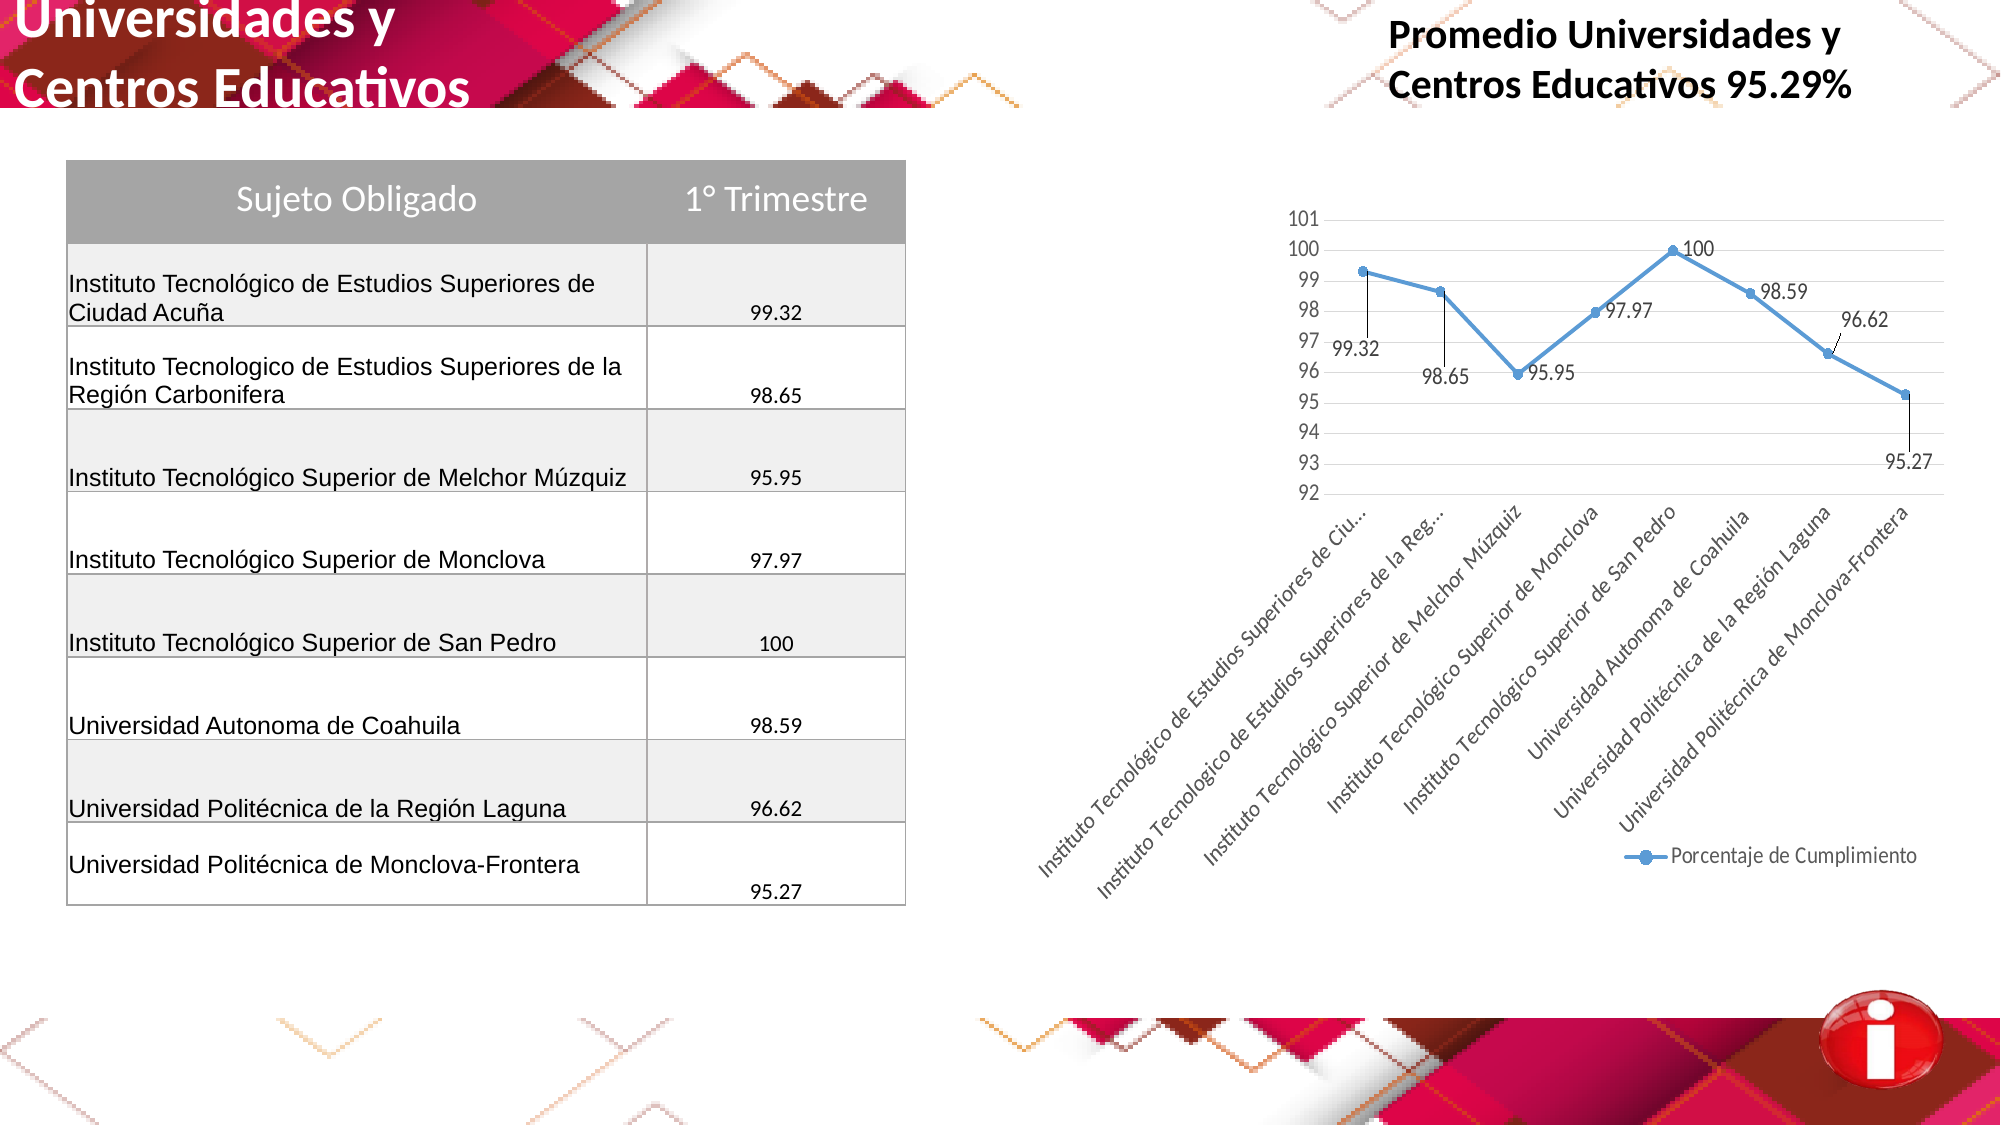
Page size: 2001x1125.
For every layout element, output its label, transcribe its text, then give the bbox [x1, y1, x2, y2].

table_cell 98.65 [648, 327, 905, 408]
table_header Sujeto Obligado [68, 162, 647, 243]
picture [0, 987, 2000, 1125]
table_header 1° Trimestre [647, 162, 905, 243]
text_box Promedio Universidades y Centros Educativos 95.29% [1373, 0, 2000, 115]
table_cell 98.59 [648, 658, 905, 739]
table_cell Universidad Autonoma de Coahuila [68, 658, 646, 739]
table_cell 95.27 [648, 823, 905, 904]
table_cell 96.62 [648, 740, 905, 821]
table_cell Instituto Tecnológico de Estudios Superiores de Ciudad Acuña [68, 244, 646, 325]
table_cell Instituto Tecnológico Superior de San Pedro [68, 575, 646, 656]
table_cell 95.95 [648, 410, 905, 491]
table_cell 97.97 [648, 492, 905, 573]
table_cell Universidad Politécnica de Monclova-Frontera [68, 823, 646, 904]
chart [1035, 160, 1945, 905]
table_cell Instituto Tecnológico Superior de Monclova [68, 492, 646, 573]
text_box Universidades y Centros Educativos [0, 0, 563, 127]
table_cell Instituto Tecnologico de Estudios Superiores de la Región Carbonifera [68, 327, 646, 408]
picture [563, 0, 1373, 108]
table_cell 100 [648, 575, 905, 656]
table_cell Instituto Tecnológico Superior de Melchor Múzquiz [68, 410, 646, 491]
table_cell 99.32 [648, 244, 905, 325]
table_cell Universidad Politécnica de la Región Laguna [68, 740, 646, 821]
